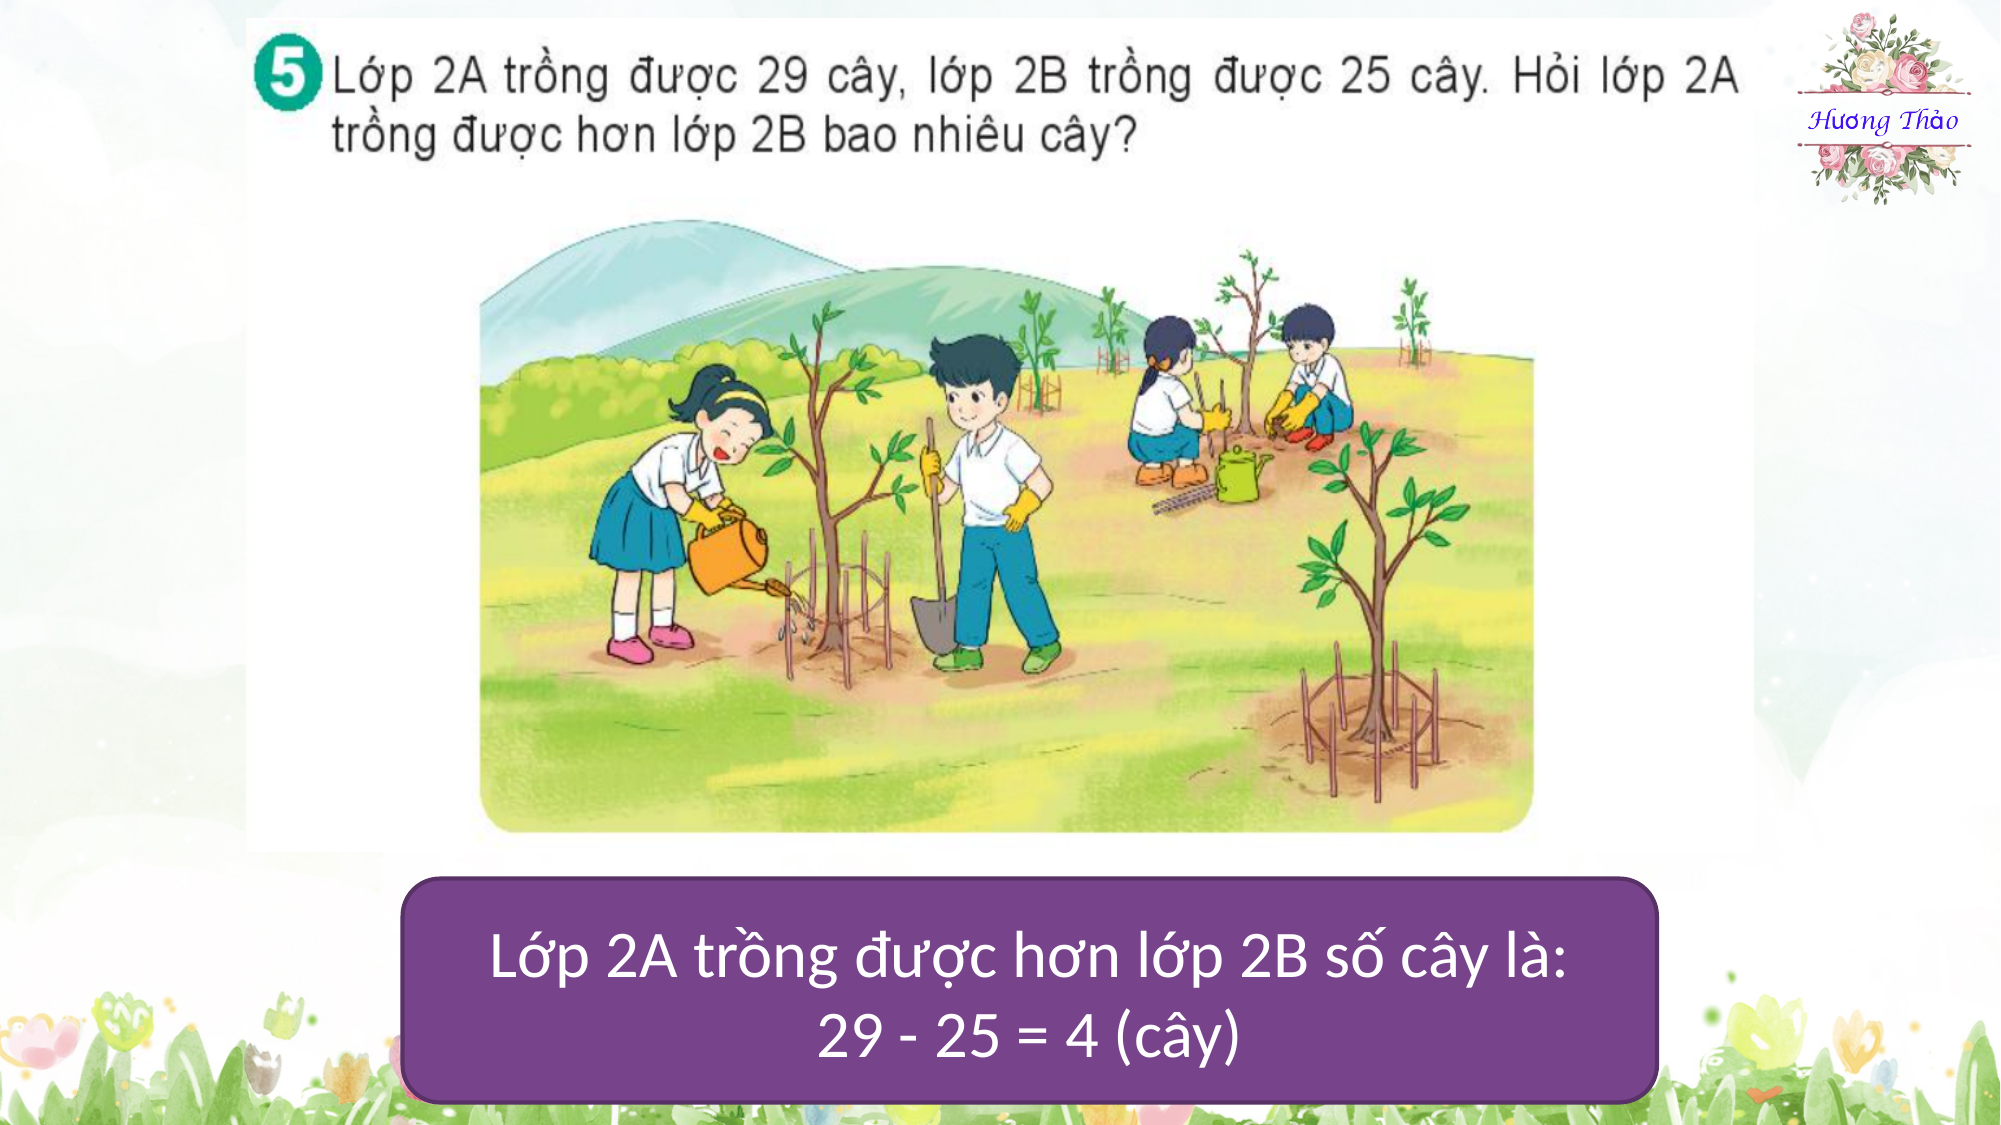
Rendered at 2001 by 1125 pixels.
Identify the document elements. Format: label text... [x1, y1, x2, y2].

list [1754, 0, 2000, 248]
text_box Lớp 2A trồng được hơn lớp 2B số cây là: 29 - 25 = 4 (cây) [400, 876, 1660, 1105]
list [245, 18, 1755, 852]
picture [0, 0, 2001, 1125]
slide_number [1634, 1042, 1900, 1103]
